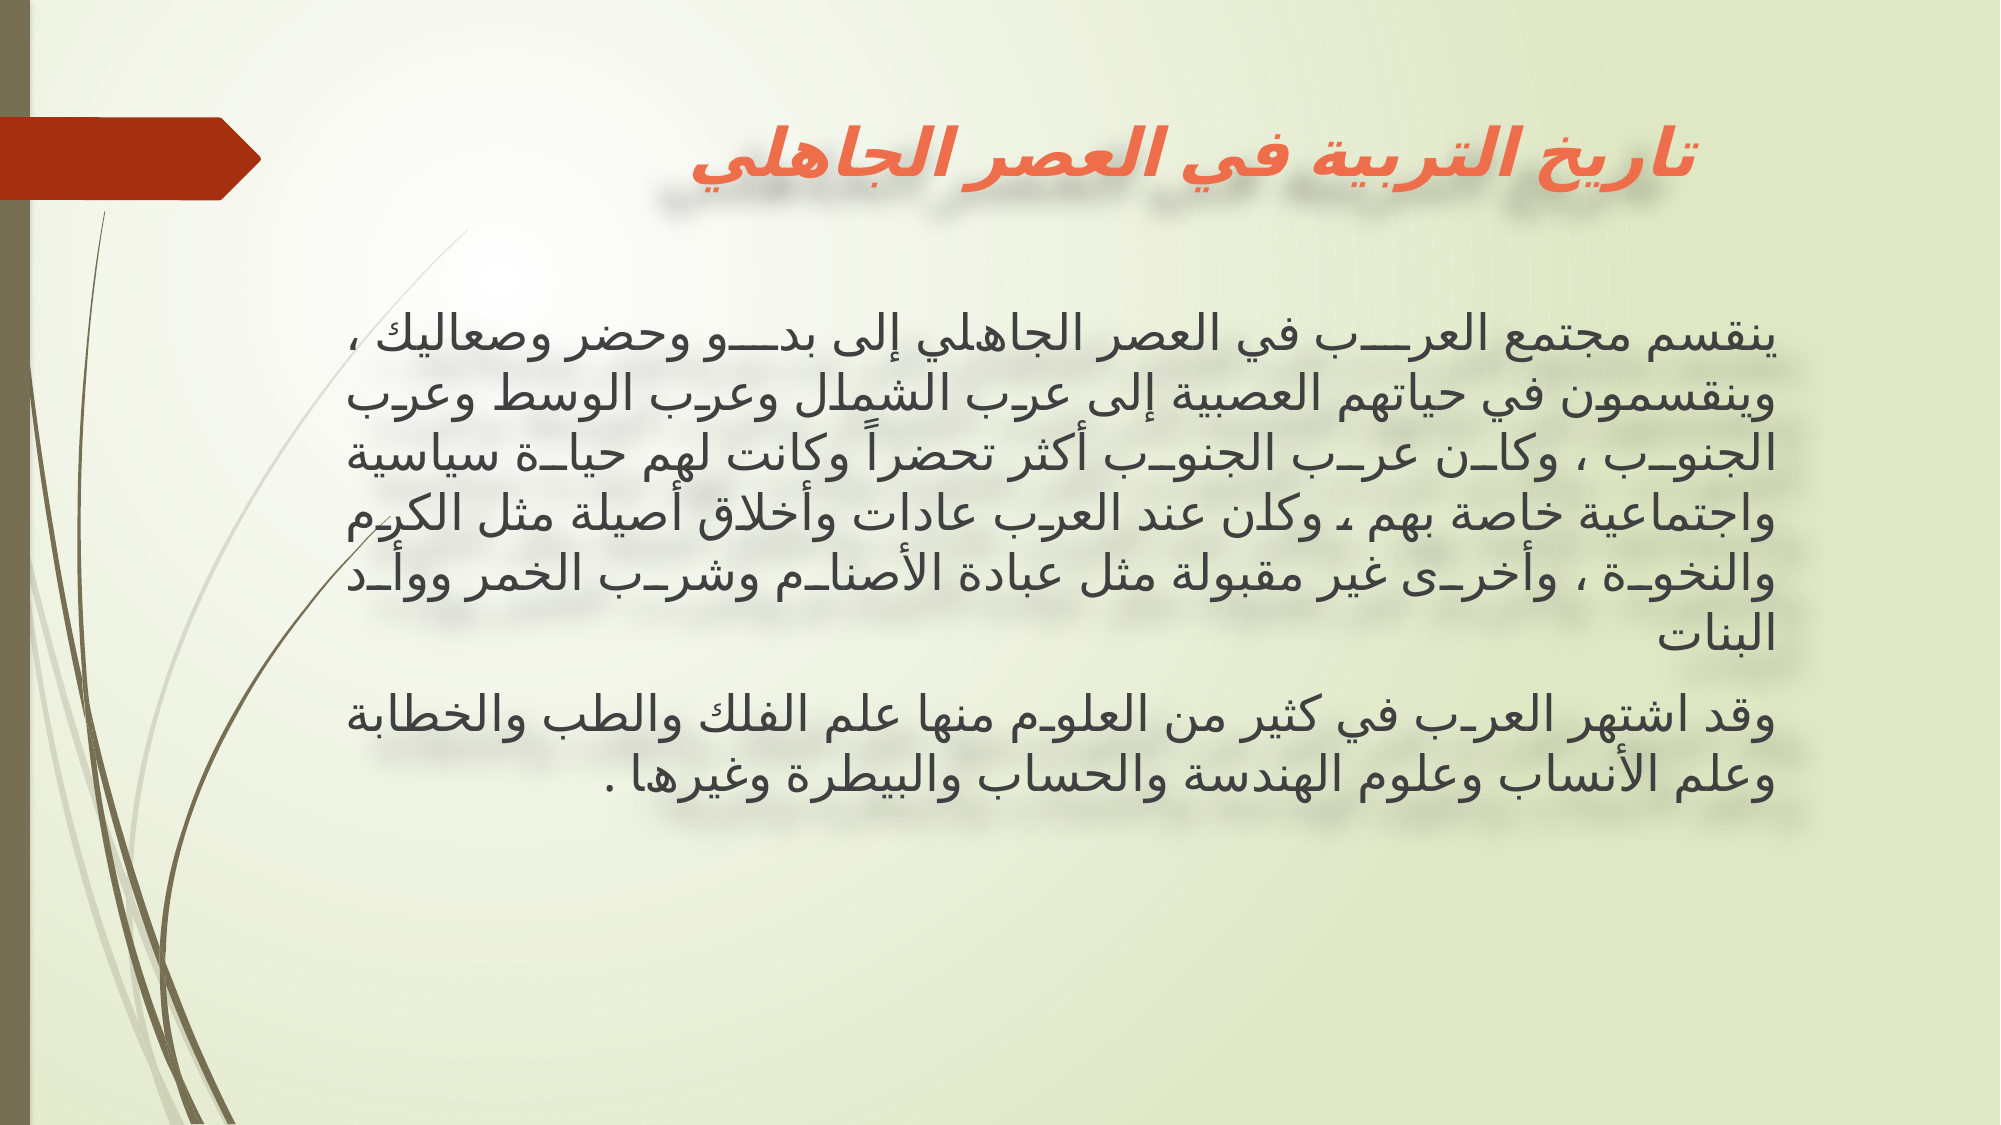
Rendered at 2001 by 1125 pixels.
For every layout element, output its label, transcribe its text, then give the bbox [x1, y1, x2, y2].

title ﺗﺎﺭﻳﺦ ﺍﻟﺘﺮﺑﻴﺔ ﻓﻲ ﺍﻟﻌﺼﺮ ﺍﻟﺠﺎﻫﻠﻲ [461, 102, 1924, 251]
list ﯾﻨﻘﺴﻢ ﻣﺠﺘﻤﻊ اﻟﻌﺮب ﻓﻲ اﻟﻌﺼﺮ اﻟﺠﺎھﻠﻲ إﻟﻰ ﺑﺪو وﺣﻀﺮ وﺻﻌﺎﻟﯿﻚ ، وﯾﻨﻘﺴﻤﻮن ﻓﻲ ﺣﯿﺎﺗﮭﻢ اﻟﻌﺼﺒﯿﺔ إﻟﻰ ﻋﺮب اﻟﺸﻤﺎل وﻋﺮب اﻟﻮﺳﻂ وﻋﺮب اﻟﺠﻨﻮب ، وﻛﺎن ﻋﺮب اﻟﺠﻨﻮب أﻛﺜﺮ ﺗﺤﻀﺮاً وﻛﺎﻧﺖ ﻟﮭﻢ ﺣﯿﺎة ﺳﯿﺎﺳﯿﺔ واﺟﺘﻤﺎﻋﯿﺔ ﺧﺎﺻﺔ ﺑﮭﻢ ، وﻛﺎن ﻋﻨﺪ اﻟﻌﺮب ﻋﺎدات وأﺧﻼق أﺻﯿﻠﺔ ﻣﺜﻞ اﻟﻜﺮم واﻟﻨﺨﻮة ، وأﺧﺮى ﻏﯿﺮ ﻣﻘﺒﻮﻟﺔ ﻣﺜﻞ ﻋﺒﺎدة اﻷﺻﻨﺎم وﺷﺮب اﻟﺨﻤﺮ ووأد اﻟﺒﻨﺎت وﻗﺪ اﺷﺘﮭﺮ اﻟﻌﺮب ﻓﻲ ﻛﺜﯿﺮ ﻣﻦ اﻟﻌﻠﻮم ﻣﻨﮭﺎ ﻋﻠﻢ اﻟﻔﻠﻚ واﻟﻄﺐ واﻟﺨﻄﺎﺑﺔ وﻋﻠﻢ اﻷﻧﺴﺎب وﻋﻠﻮم اﻟﮭﻨﺪﺳﺔ واﻟﺤﺴﺎب واﻟﺒﯿﻄﺮة وﻏﯿﺮھﺎ . [330, 293, 1794, 1013]
